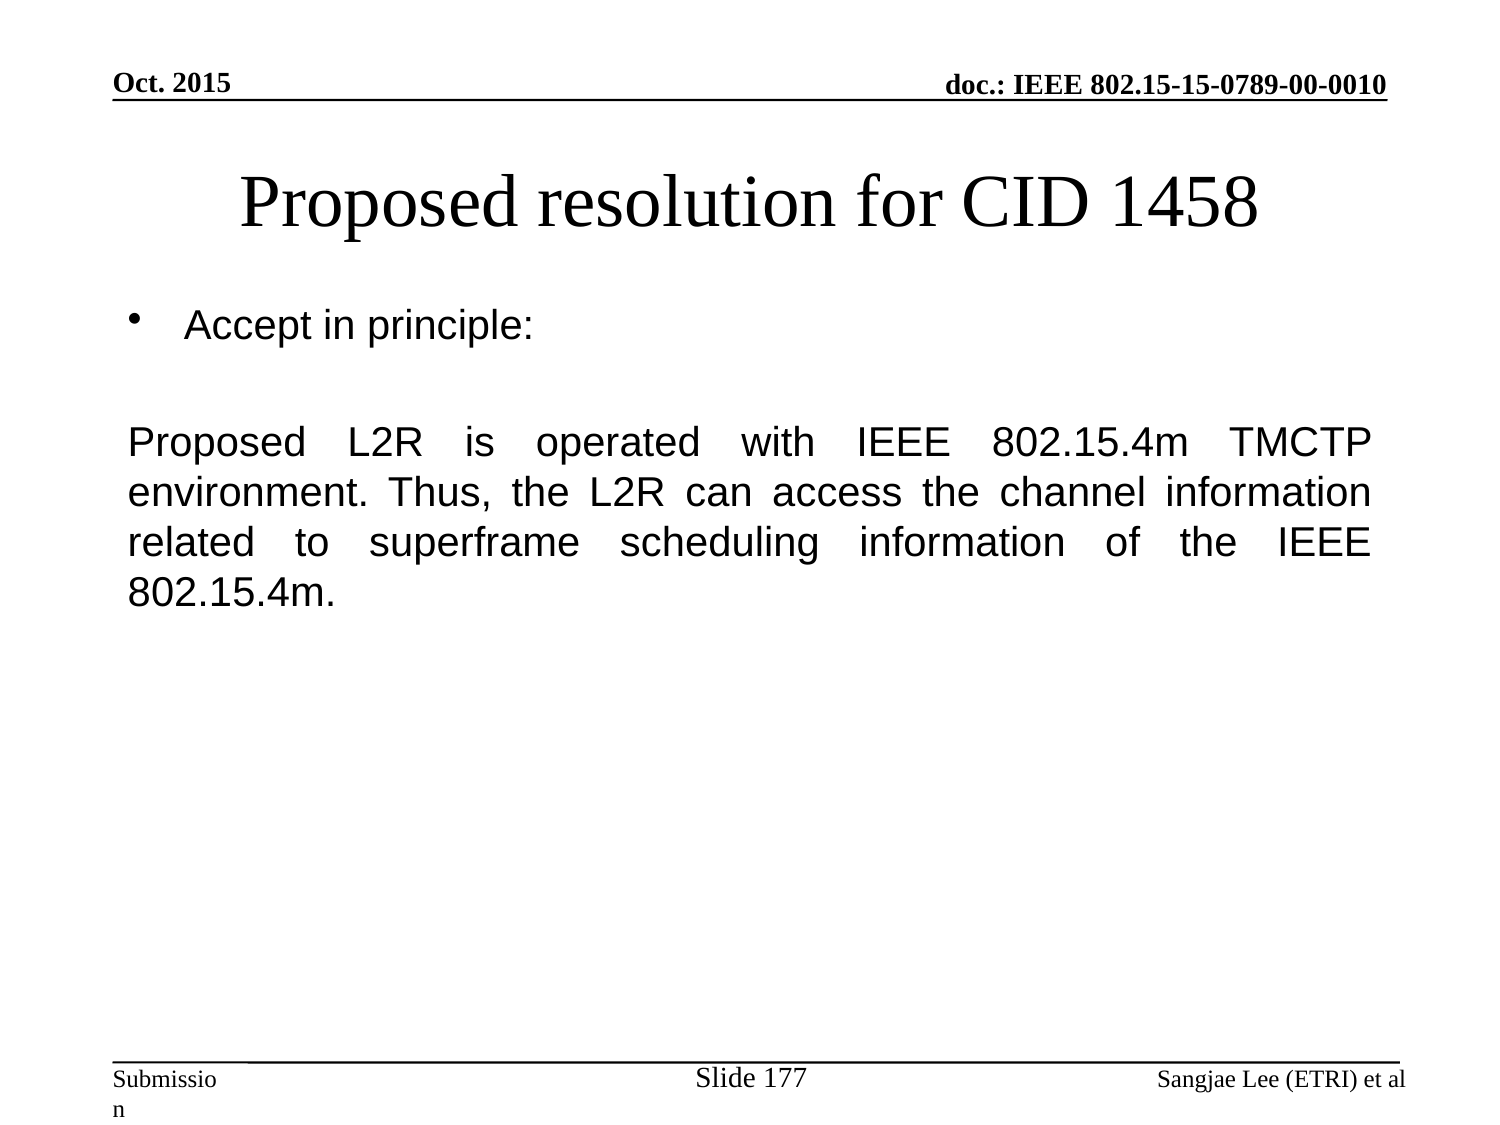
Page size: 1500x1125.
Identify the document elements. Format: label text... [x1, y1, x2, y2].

list Accept in principle: Proposed L2R is operated with IEEE 802.15.4m TMCTP environment. Thus, the L2R can access the channel information related to superframe scheduling information of the IEEE 802.15.4m. [112, 290, 1388, 1001]
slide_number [112, 62, 376, 99]
title Proposed resolution for CID 1458 [112, 125, 1388, 268]
footer Sangjae Lee (ETRI) et al [899, 1061, 1413, 1093]
slide_number Slide 17 [619, 1058, 883, 1095]
